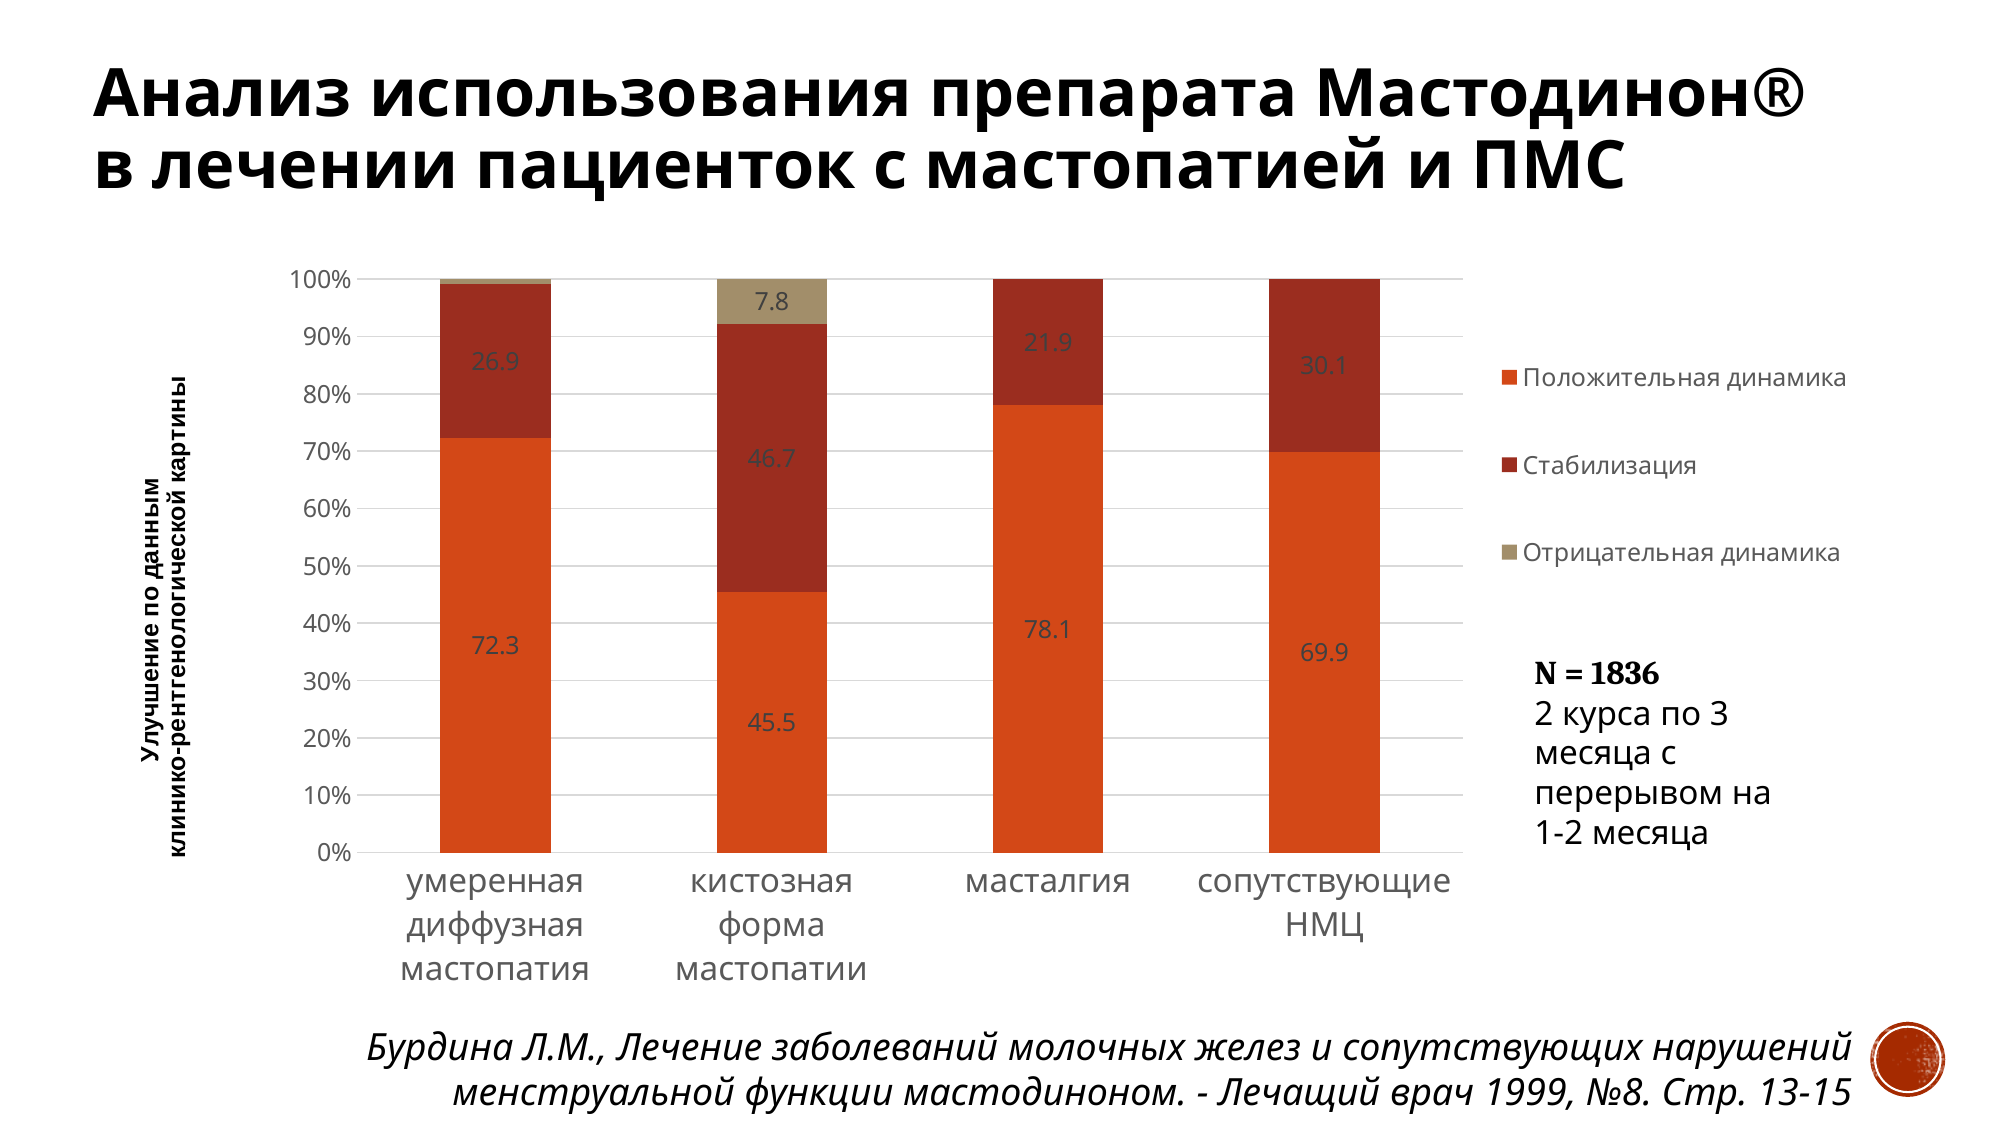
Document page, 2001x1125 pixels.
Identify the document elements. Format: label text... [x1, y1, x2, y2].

chart [124, 220, 1930, 1015]
text_box Анализ использования препарата Мастодинон® в лечении пациенток с мастопатией и ПМС [78, 30, 1868, 232]
text_box Бурдина Л.М., Лечение заболеваний молочных желез и сопутствующих нарушений менструальной функции мастодиноном. - Лечащий врач 1999, №8. Стр. 13-15 [104, 1015, 1868, 1121]
